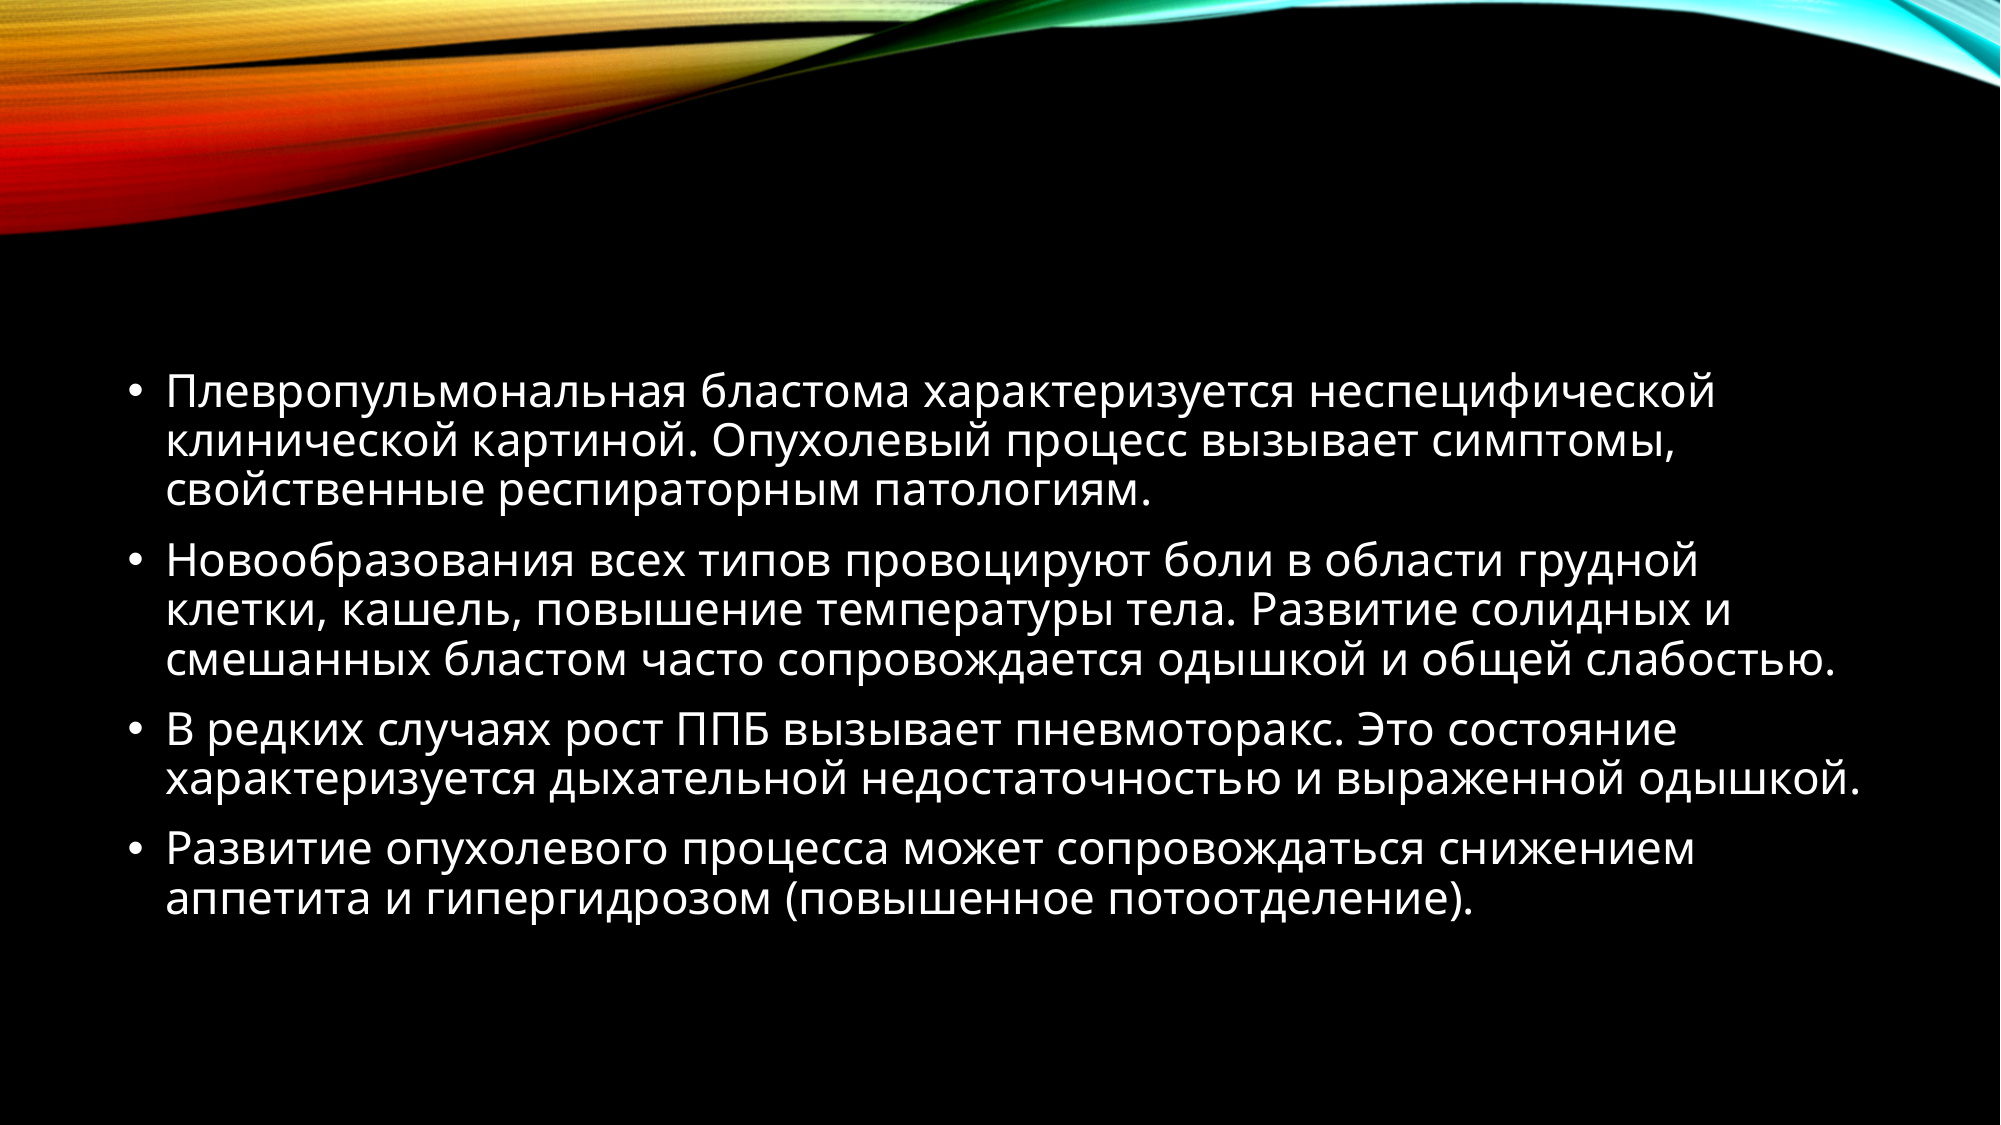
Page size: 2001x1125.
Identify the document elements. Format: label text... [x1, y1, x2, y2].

picture [0, 0, 2000, 237]
list Плевропульмональная бластома характеризуется неспецифической клинической картиной. Опухолевый процесс вызывает симптомы, свойственные респираторным патологиям. Новообразования всех типов провоцируют боли в области грудной клетки, кашель, повышение температуры тела. Развитие солидных и смешанных бластом часто сопровождается одышкой и общей слабостью. В редких случаях рост ППБ вызывает пневмоторакс. Это состояние характеризуется дыхательной недостаточностью и выраженной одышкой. Развитие опухолевого процесса может сопровождаться снижением аппетита и гипергидрозом (повышенное потоотделение). [112, 360, 1888, 1021]
